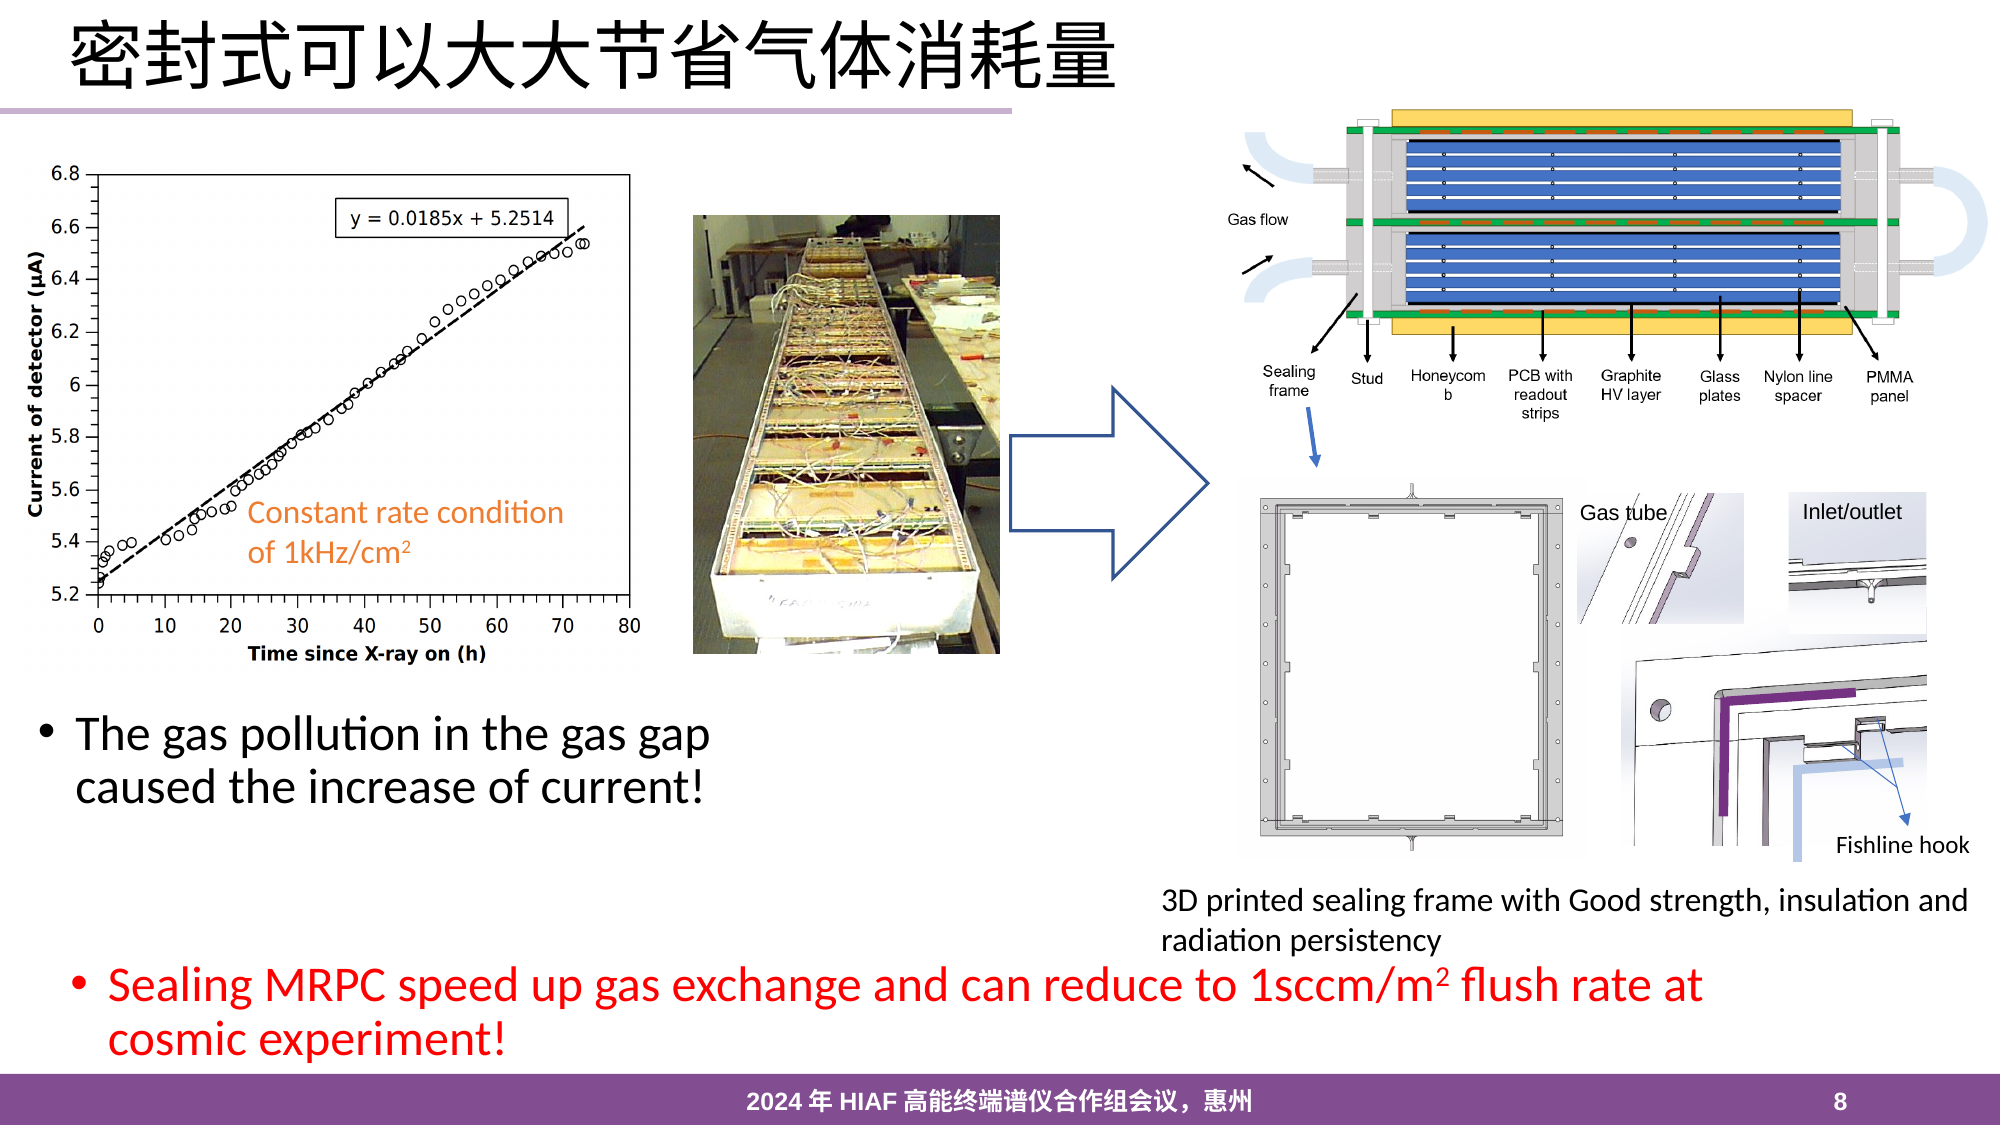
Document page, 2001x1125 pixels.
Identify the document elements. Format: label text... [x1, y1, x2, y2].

picture [693, 215, 1000, 654]
footer 2024年HIAF高能终端谱仪合作组会议，惠州 [662, 1070, 1338, 1125]
text_box [1009, 385, 1203, 581]
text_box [1146, 476, 2000, 967]
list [1207, 94, 2000, 431]
slide_number 8 [1412, 1070, 1863, 1125]
text_box The gas pollution in the gas gap caused the increase of current! [23, 699, 834, 823]
picture [22, 158, 640, 673]
title 密封式可以大大节省气体消耗量 [54, 8, 1936, 111]
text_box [1307, 407, 1317, 468]
text_box Sealing MRPC speed up gas exchange and can reduce to 1sccm/m2 flush rate at cosmic experiment! [55, 950, 1809, 1074]
